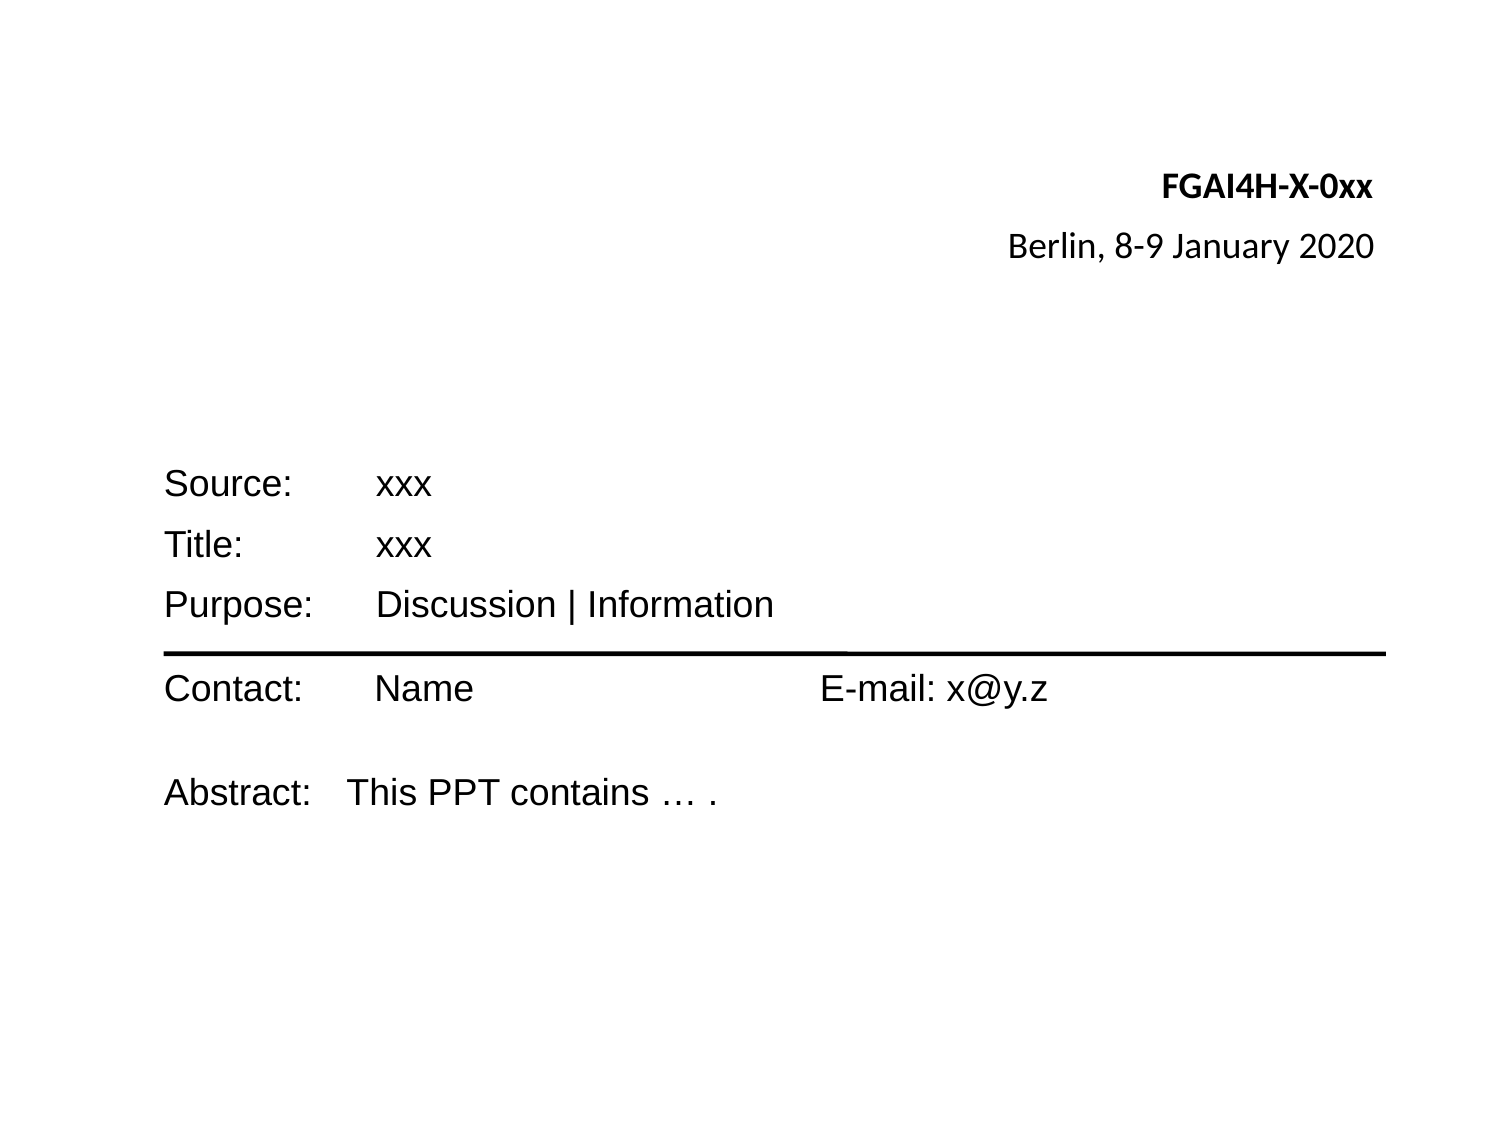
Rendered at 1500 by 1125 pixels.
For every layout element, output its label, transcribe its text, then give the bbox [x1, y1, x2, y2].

table_header xxx [361, 455, 1386, 516]
table_header This PPT contains … . [331, 764, 1419, 825]
table_header Abstract: [149, 764, 331, 825]
table_cell Title: [149, 516, 361, 576]
text_box Berlin, 8-9 January 2020 [993, 214, 1390, 274]
text_box FGAI4H-X-0xx [1147, 153, 1388, 214]
table_header E-mail: x@y.z [805, 659, 1386, 720]
table_header Contact: [149, 659, 359, 720]
table_header Source: [149, 455, 361, 516]
table_cell Purpose: [149, 576, 361, 637]
table_header Name [359, 659, 805, 720]
table_cell xxx [361, 516, 1386, 576]
table_cell Discussion | Information [361, 576, 1386, 637]
